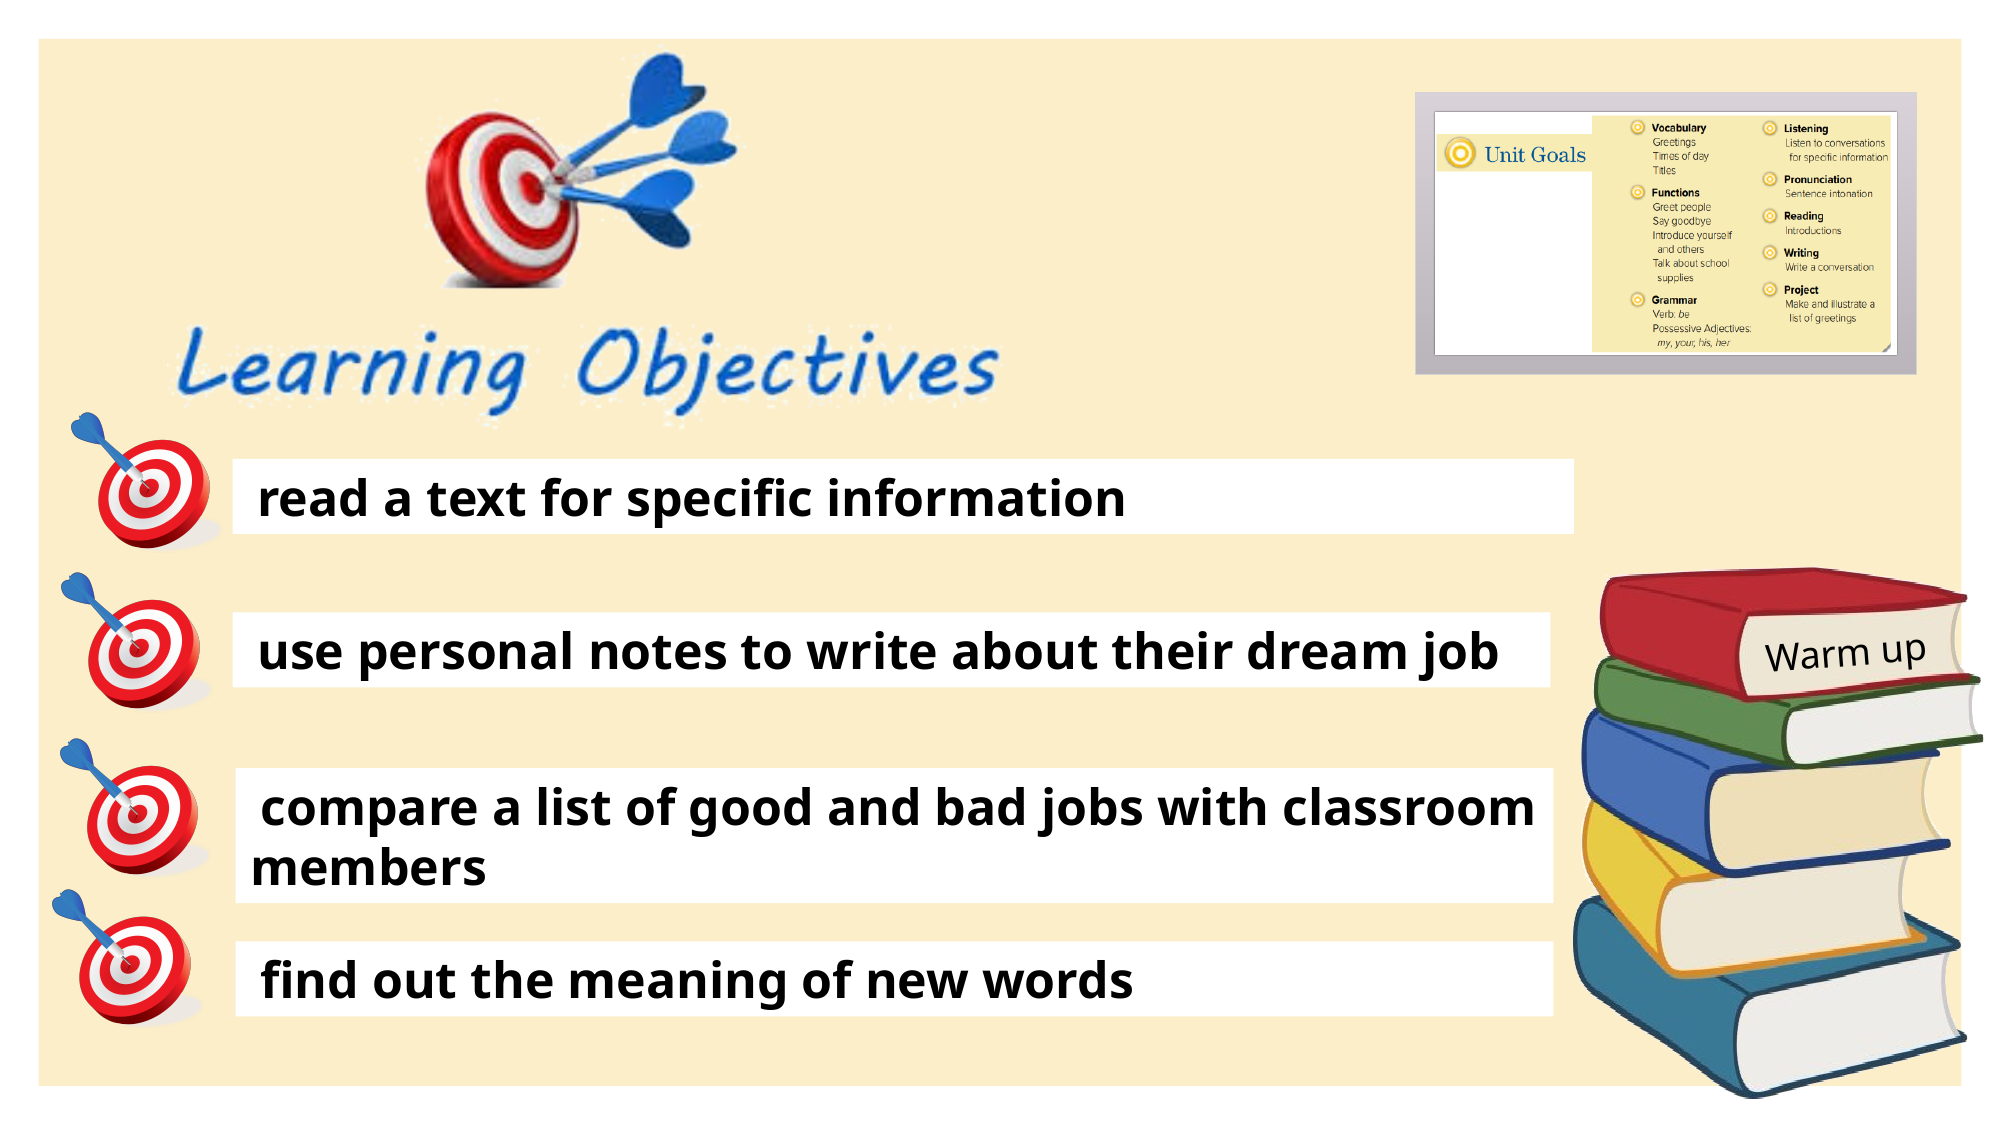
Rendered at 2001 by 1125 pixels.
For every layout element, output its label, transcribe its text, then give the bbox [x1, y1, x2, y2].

text_box compare a list of good and bad jobs with classroom members [235, 768, 1554, 904]
text_box read a text for specific information [232, 458, 1574, 534]
picture [70, 35, 1019, 553]
picture [58, 738, 212, 879]
picture [1416, 93, 1916, 374]
text_box use personal notes to write about their dream job [232, 612, 1551, 688]
picture [1573, 562, 1984, 1103]
picture [60, 572, 214, 713]
text_box find out the meaning of new words [235, 941, 1554, 1017]
picture [51, 889, 205, 1030]
